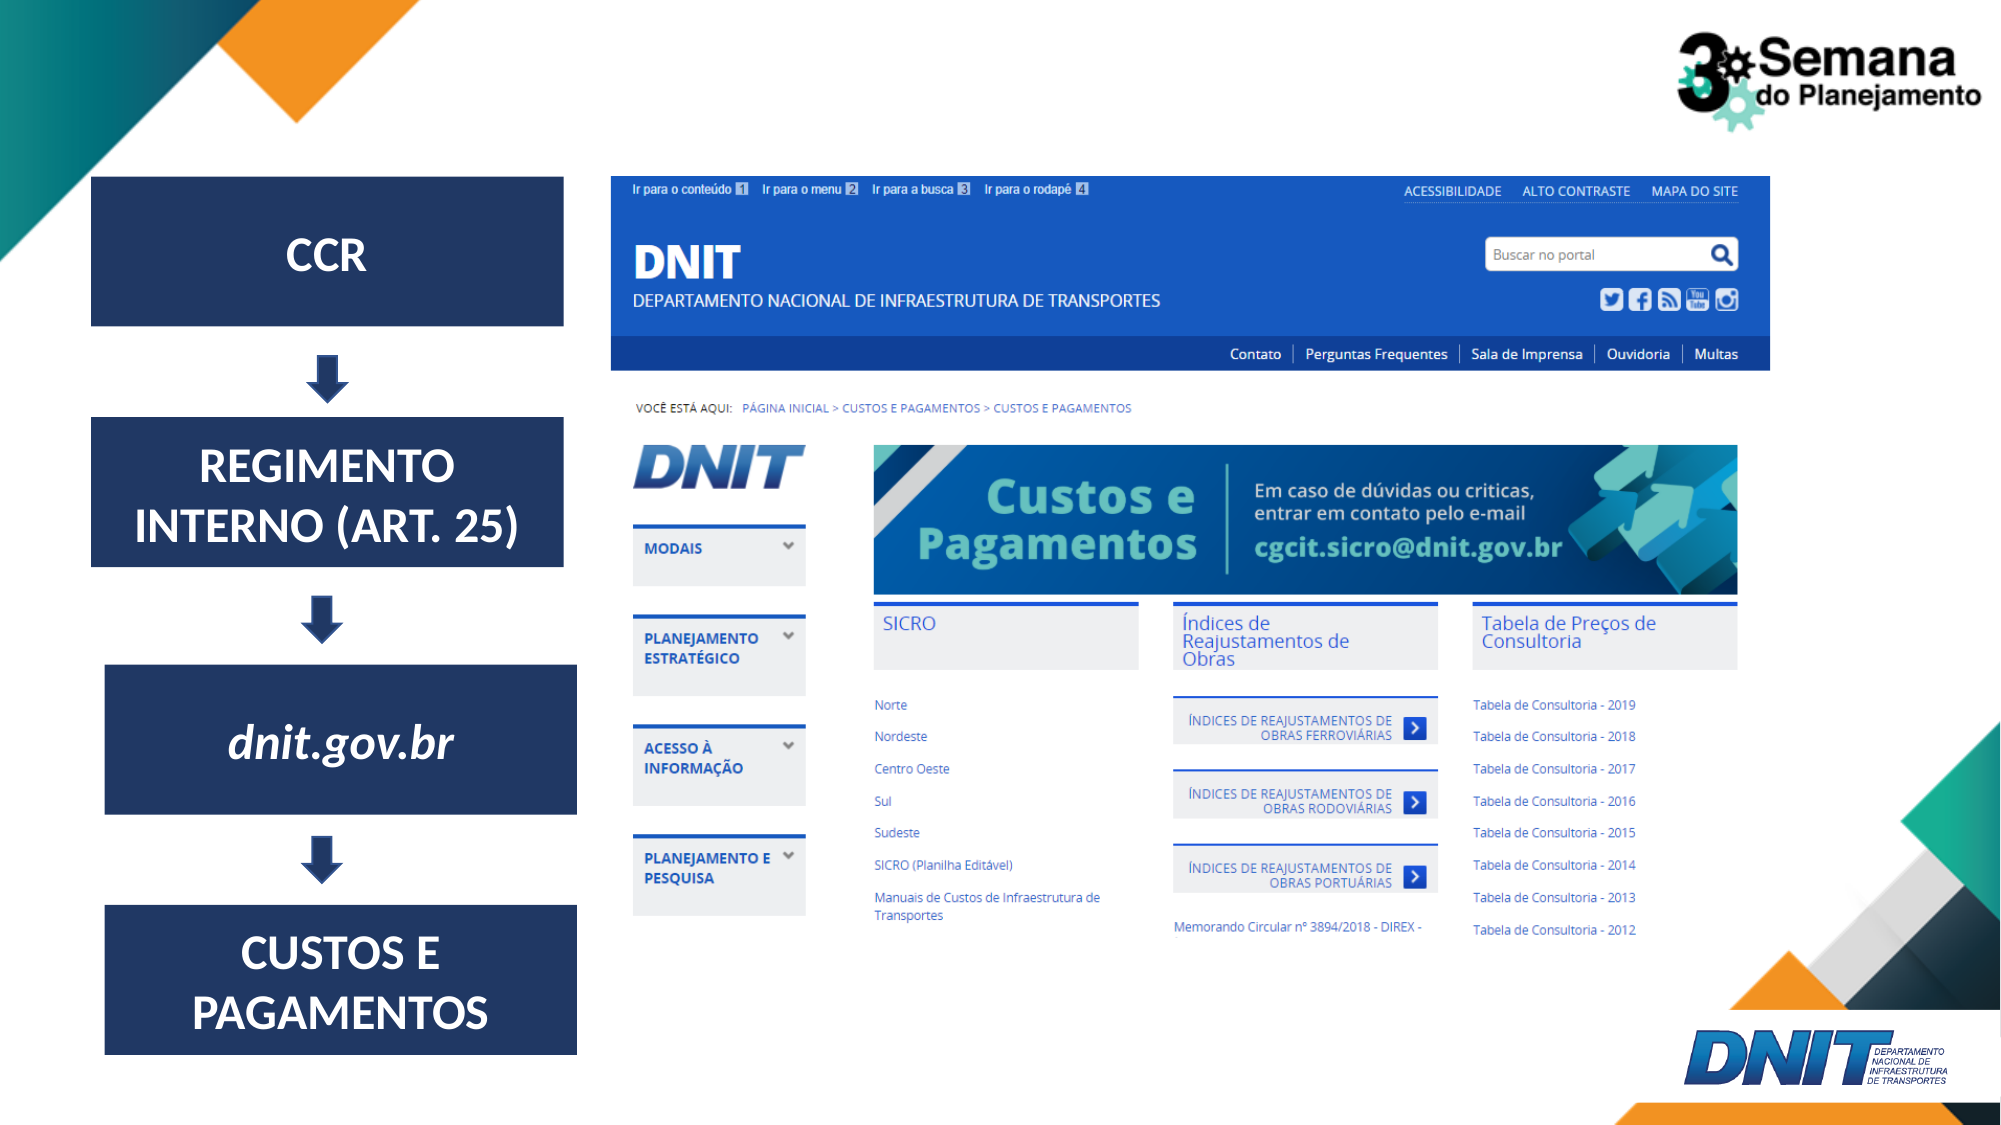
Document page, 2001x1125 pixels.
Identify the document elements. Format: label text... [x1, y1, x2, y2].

text_box [300, 835, 344, 885]
text_box CUSTOS E PAGAMENTOS [104, 904, 577, 1055]
text_box REGIMENTO INTERNO (ART. 25) [91, 417, 564, 568]
text_box CCR [91, 176, 564, 327]
text_box dnit.gov.br [104, 664, 577, 815]
text_box [306, 355, 349, 404]
picture [0, 0, 2001, 1125]
text_box [300, 595, 344, 645]
